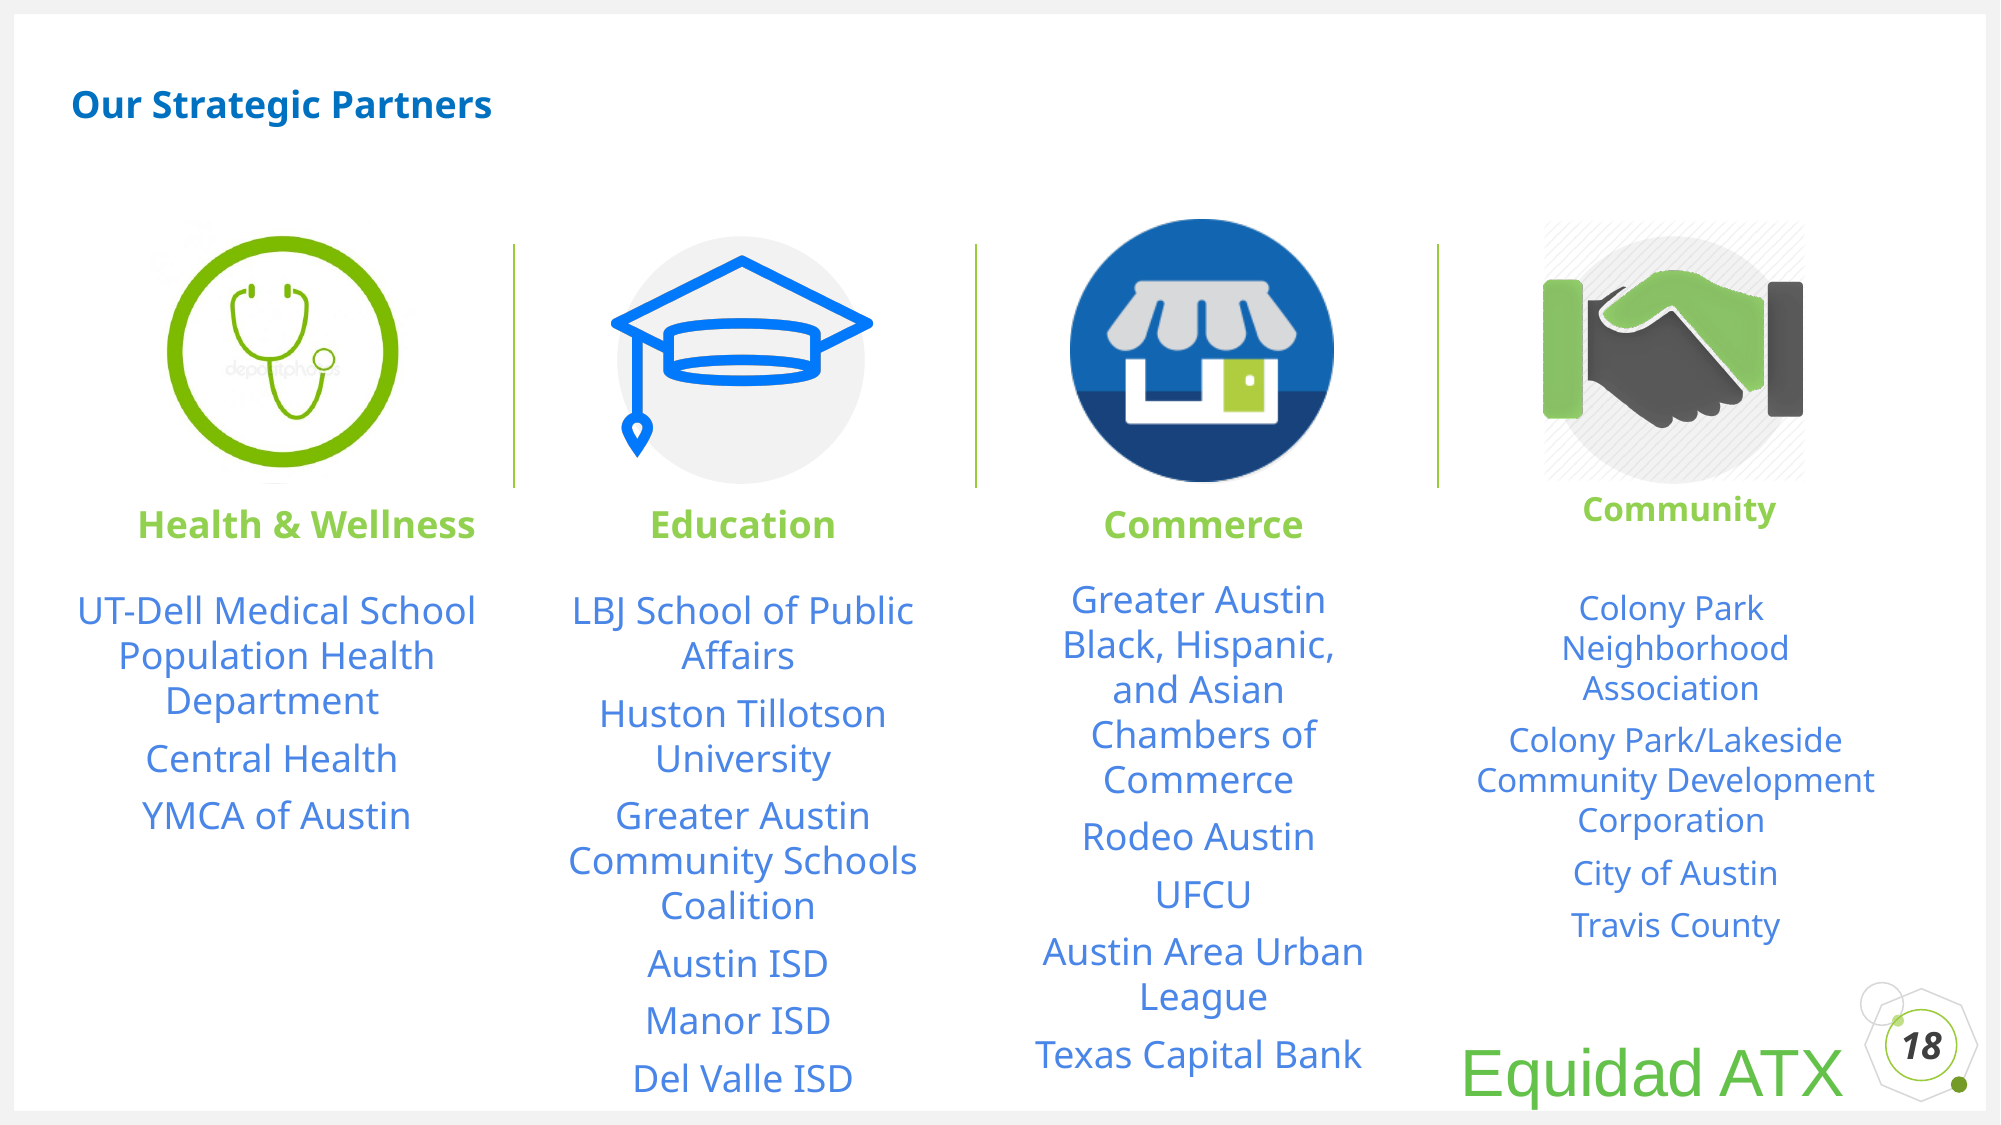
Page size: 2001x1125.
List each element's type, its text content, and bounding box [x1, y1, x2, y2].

picture [1542, 218, 1806, 482]
list Community [1473, 493, 1886, 576]
picture [1070, 218, 1334, 482]
picture [151, 219, 415, 483]
list UT-Dell Medical School Population Health Department Central Health YMCA of Austin [70, 587, 484, 1010]
picture [611, 218, 875, 482]
title Our Strategic Partners [70, 70, 1932, 142]
list Education [536, 506, 950, 587]
list Colony Park Neighborhood Association Colony Park/Lakeside Community Development Corporation City of Austin Travis County [1469, 587, 1883, 735]
list Health & Wellness [76, 506, 536, 612]
list Greater Austin Black, Hispanic, and Asian Chambers of Commerce Rodeo Austin UFCU Austin Area Urban League Texas Capital Bank [997, 575, 1410, 785]
list Commerce [997, 506, 1410, 575]
text_box 18 [1885, 1009, 1957, 1081]
list LBJ School of Public Affairs Huston Tillotson University Greater Austin Community Schools Coalition Austin ISD Manor ISD Del Valle ISD [520, 587, 966, 1032]
